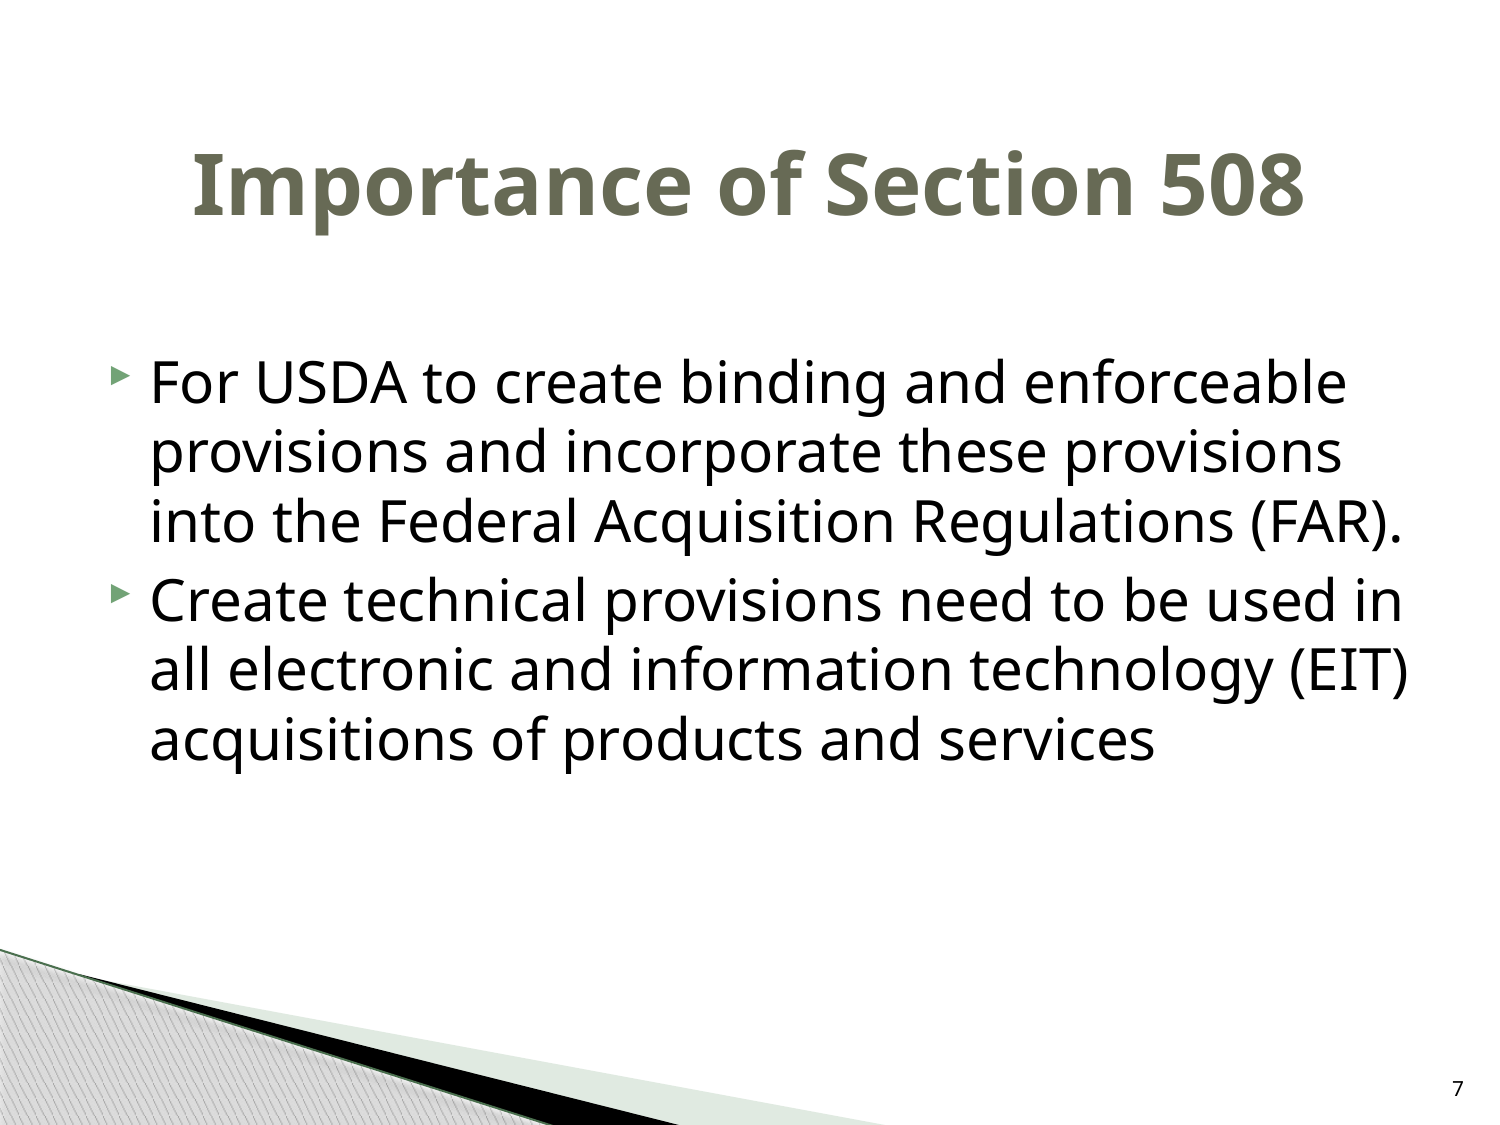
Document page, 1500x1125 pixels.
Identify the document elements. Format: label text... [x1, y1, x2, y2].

list For USDA to create binding and enforceable provisions and incorporate these provisions into the Federal Acquisition Regulations (FAR). Create technical provisions need to be used in all electronic and information technology (EIT) acquisitions of products and services [75, 337, 1425, 1080]
title Importance of Section 508 [75, 87, 1425, 275]
slide_number 7 [1418, 1051, 1479, 1112]
